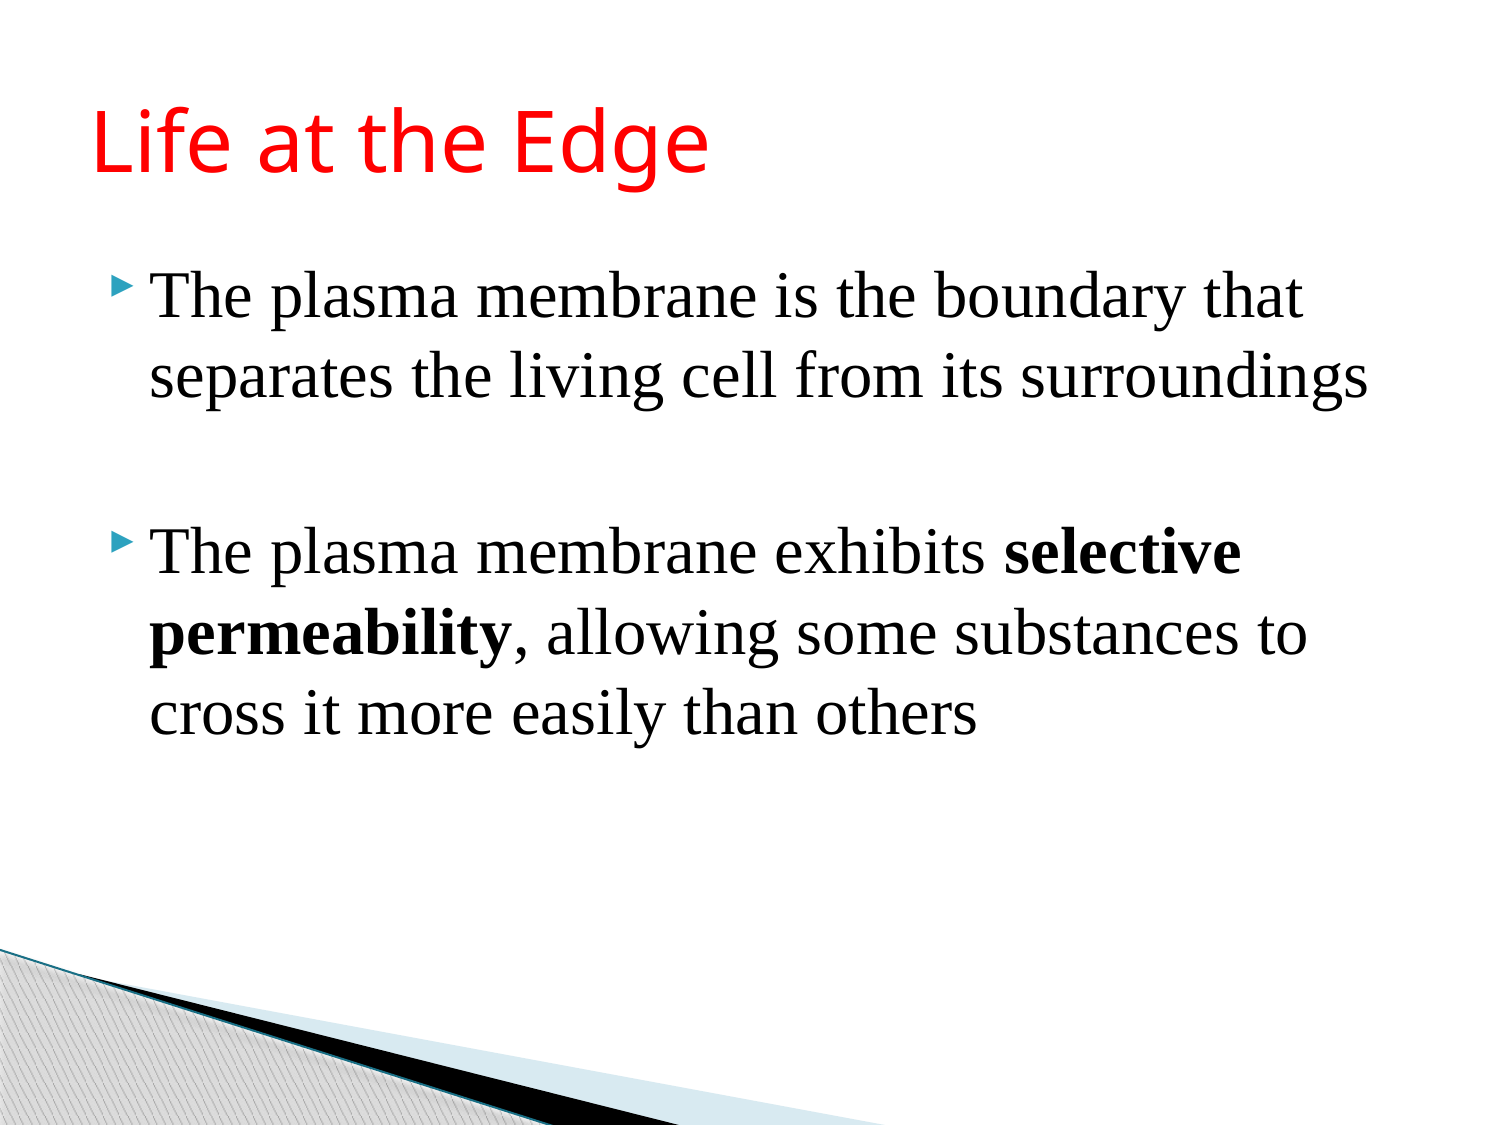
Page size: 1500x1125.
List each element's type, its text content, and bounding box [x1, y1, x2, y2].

title Life at the Edge [75, 45, 1425, 233]
list The plasma membrane is the boundary that separates the living cell from its surroundings The plasma membrane exhibits selective permeability, allowing some substances to cross it more easily than others [75, 243, 1425, 986]
